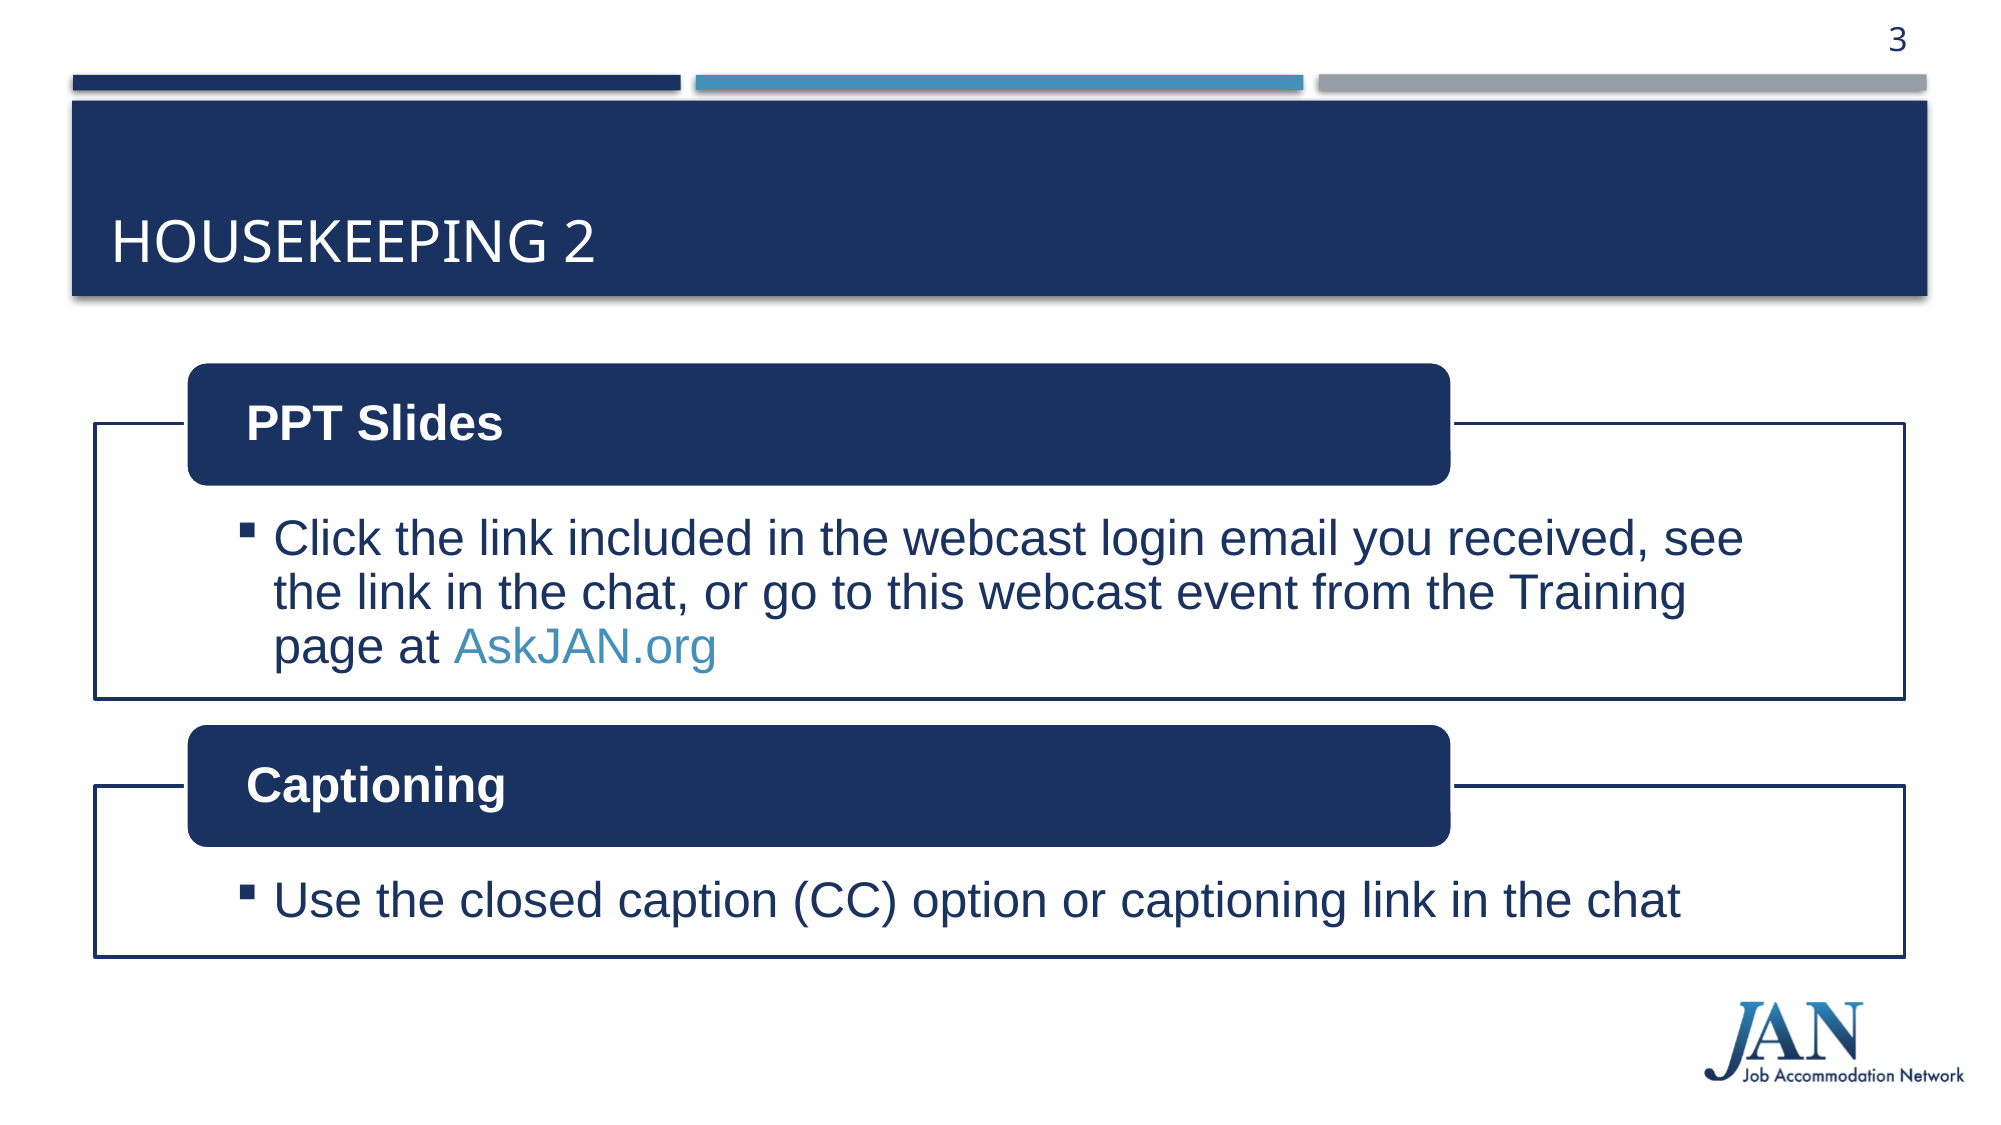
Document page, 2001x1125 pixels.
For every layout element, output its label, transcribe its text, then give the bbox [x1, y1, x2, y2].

picture [1676, 994, 1977, 1090]
title Housekeeping 2 [95, 115, 1905, 282]
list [94, 357, 1906, 962]
text_box 3 [1749, 8, 1923, 69]
